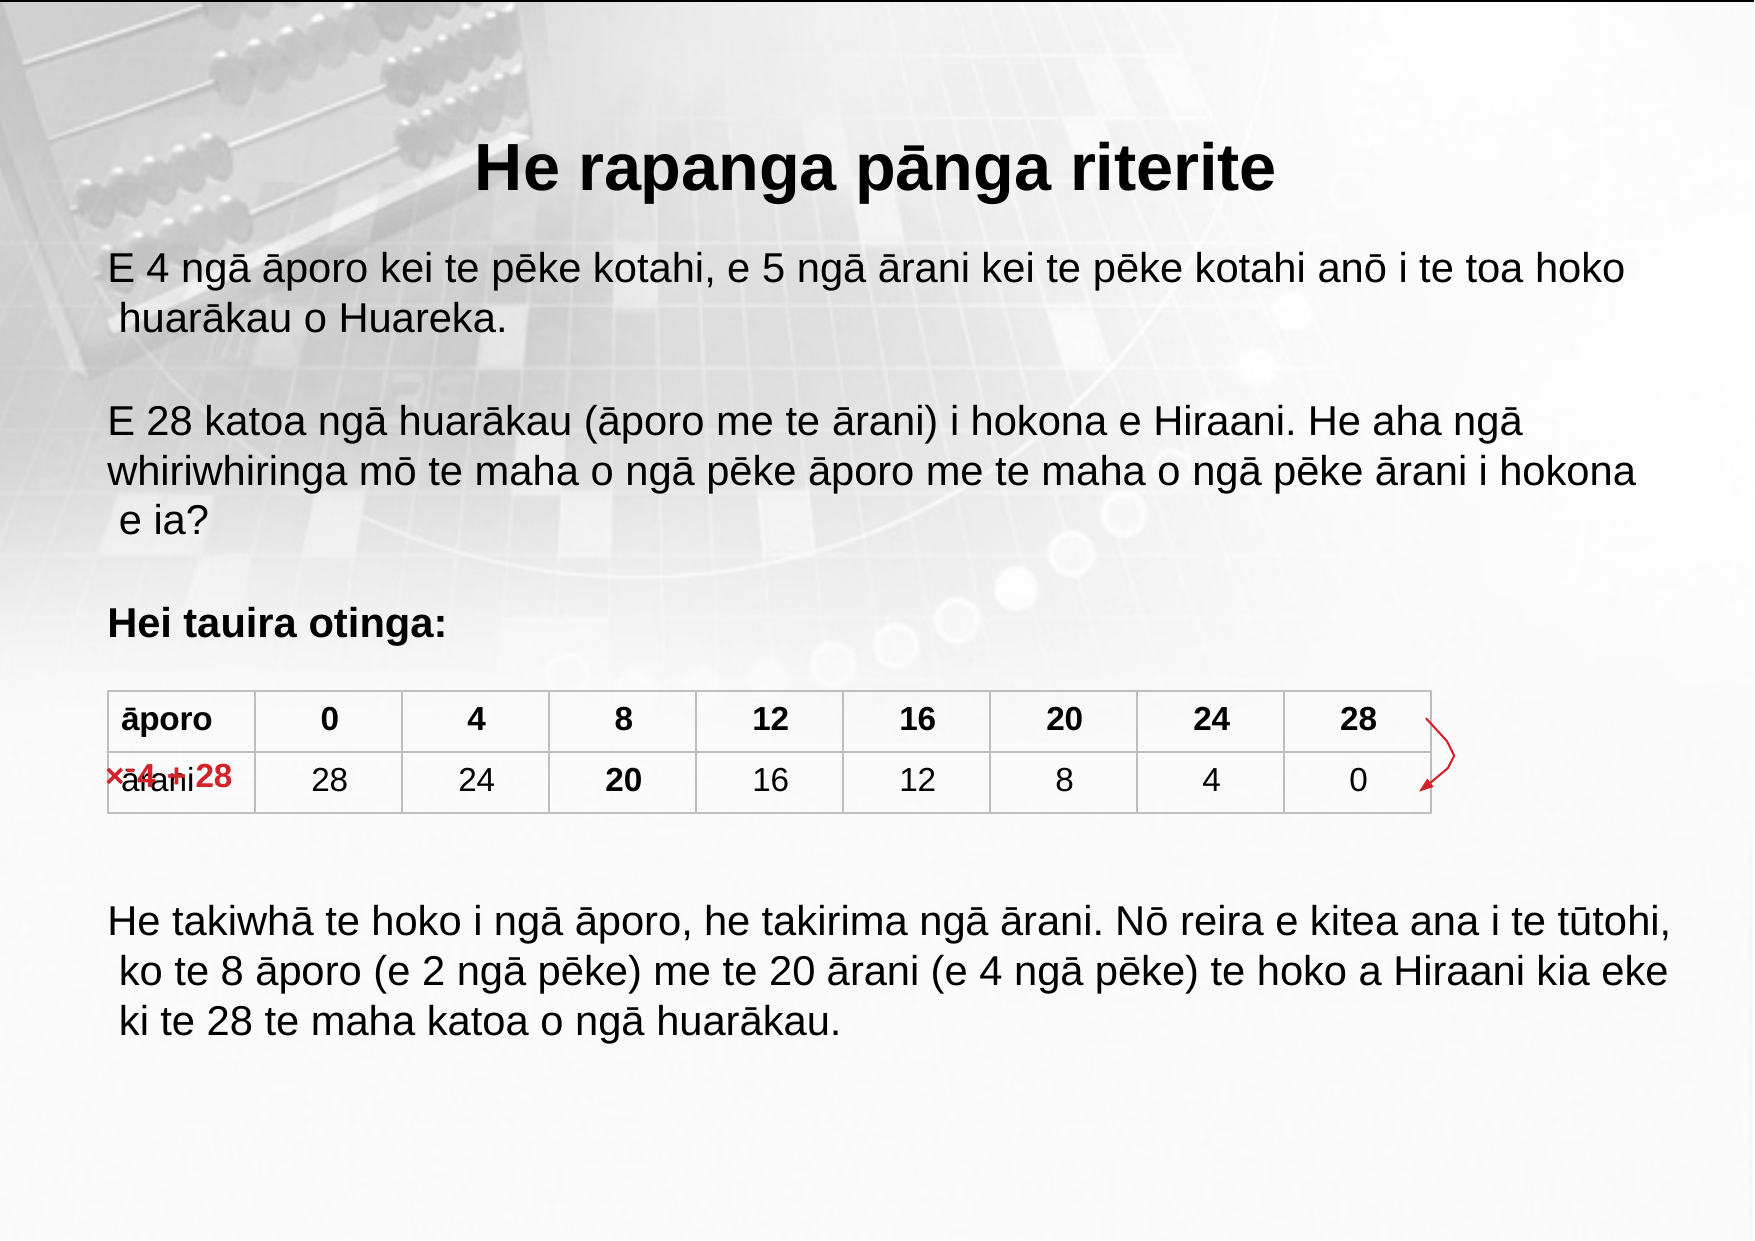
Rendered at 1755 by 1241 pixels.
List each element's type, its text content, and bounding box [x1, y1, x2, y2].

title He rapanga pānga riterite [472, 121, 1281, 239]
text_box E 4 ngā āporo kei te pēke kotahi, e 5 ngā ārani kei te pēke kotahi anō i te toa hoko huarākau o Huareka. E 28 katoa ngā huarākau (āporo me te ārani) i hokona e Hiraani. He aha ngā whiriwhiringa mō te maha o ngā pēke āporo me te maha o ngā pēke ārani i hokona e ia? Hei tauira otinga: ×-4 + 28 He takiwhā te hoko i ngā āporo, he takirima ngā ārani. Nō reira e kitea ana i te tūtohi, ko te 8 āporo (e 2 ngā pēke) me te 20 ārani (e 4 ngā pēke) te hoko a Hiraani kia eke ki te 28 te maha katoa o ngā huarākau. [105, 239, 1676, 1045]
text_box [0, 2, 1753, 1241]
